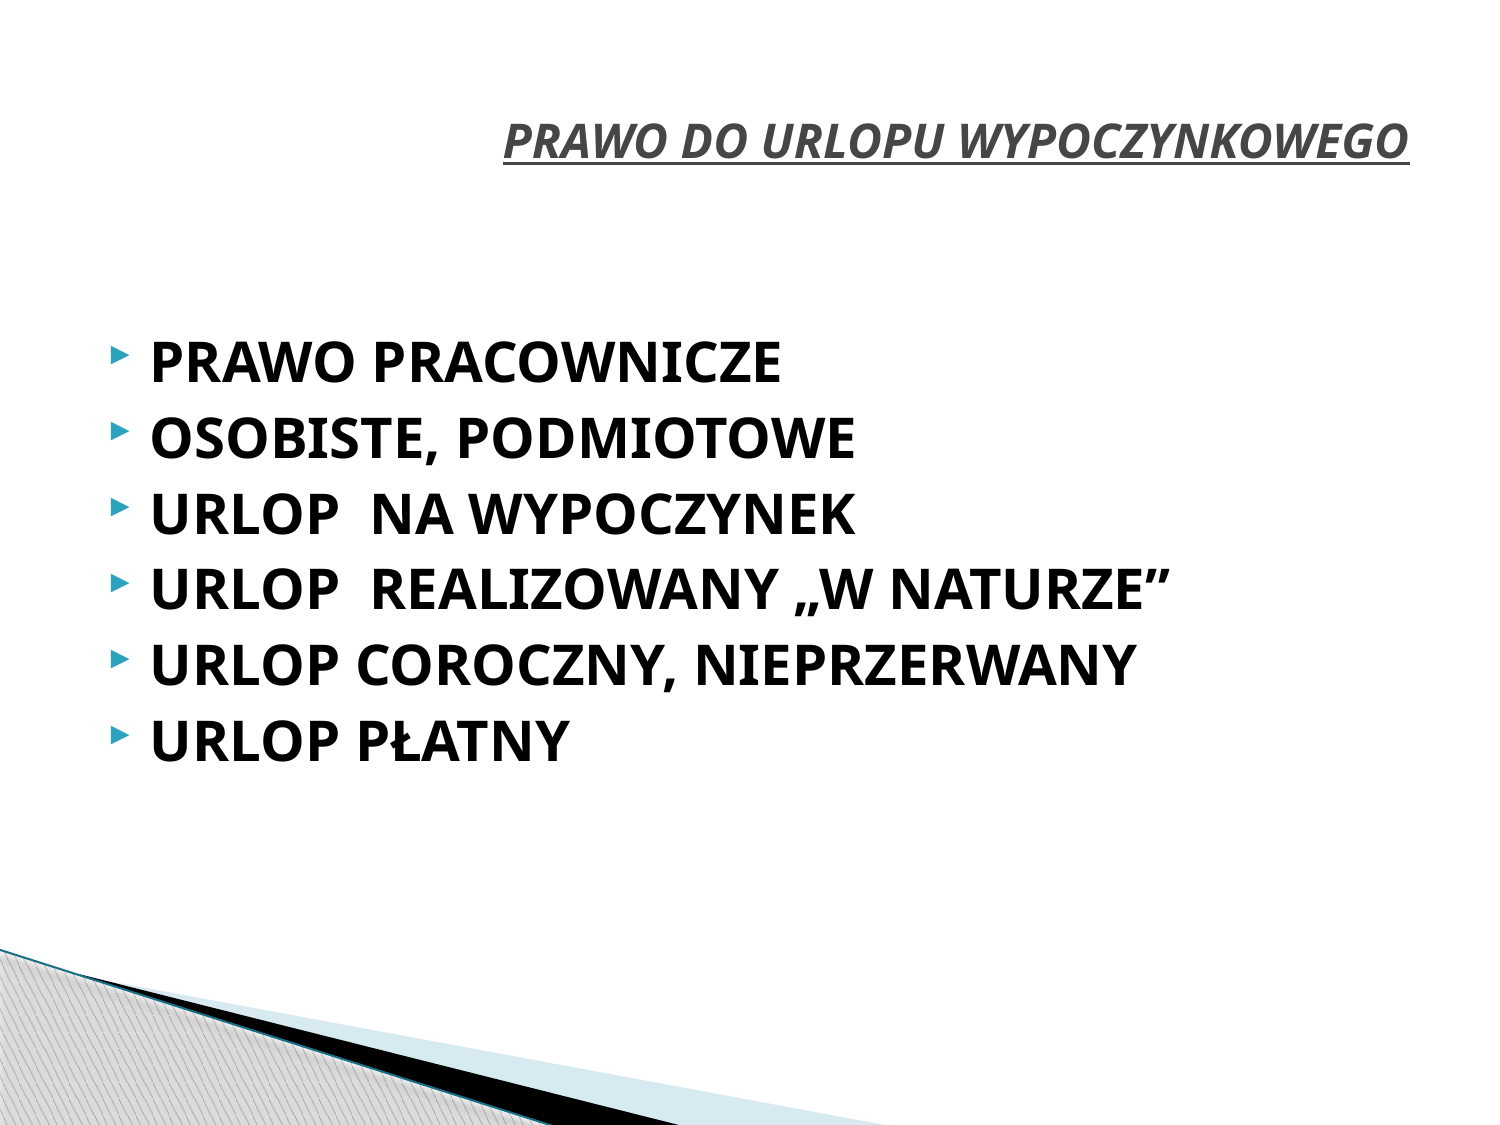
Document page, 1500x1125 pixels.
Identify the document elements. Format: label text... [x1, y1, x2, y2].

list PRAWO PRACOWNICZE OSOBISTE, PODMIOTOWE URLOP NA WYPOCZYNEK URLOP REALIZOWANY „W NATURZE” URLOP COROCZNY, NIEPRZERWANY URLOP PŁATNY [75, 243, 1425, 986]
title PRAWO DO URLOPU WYPOCZYNKOWEGO [75, 45, 1425, 233]
